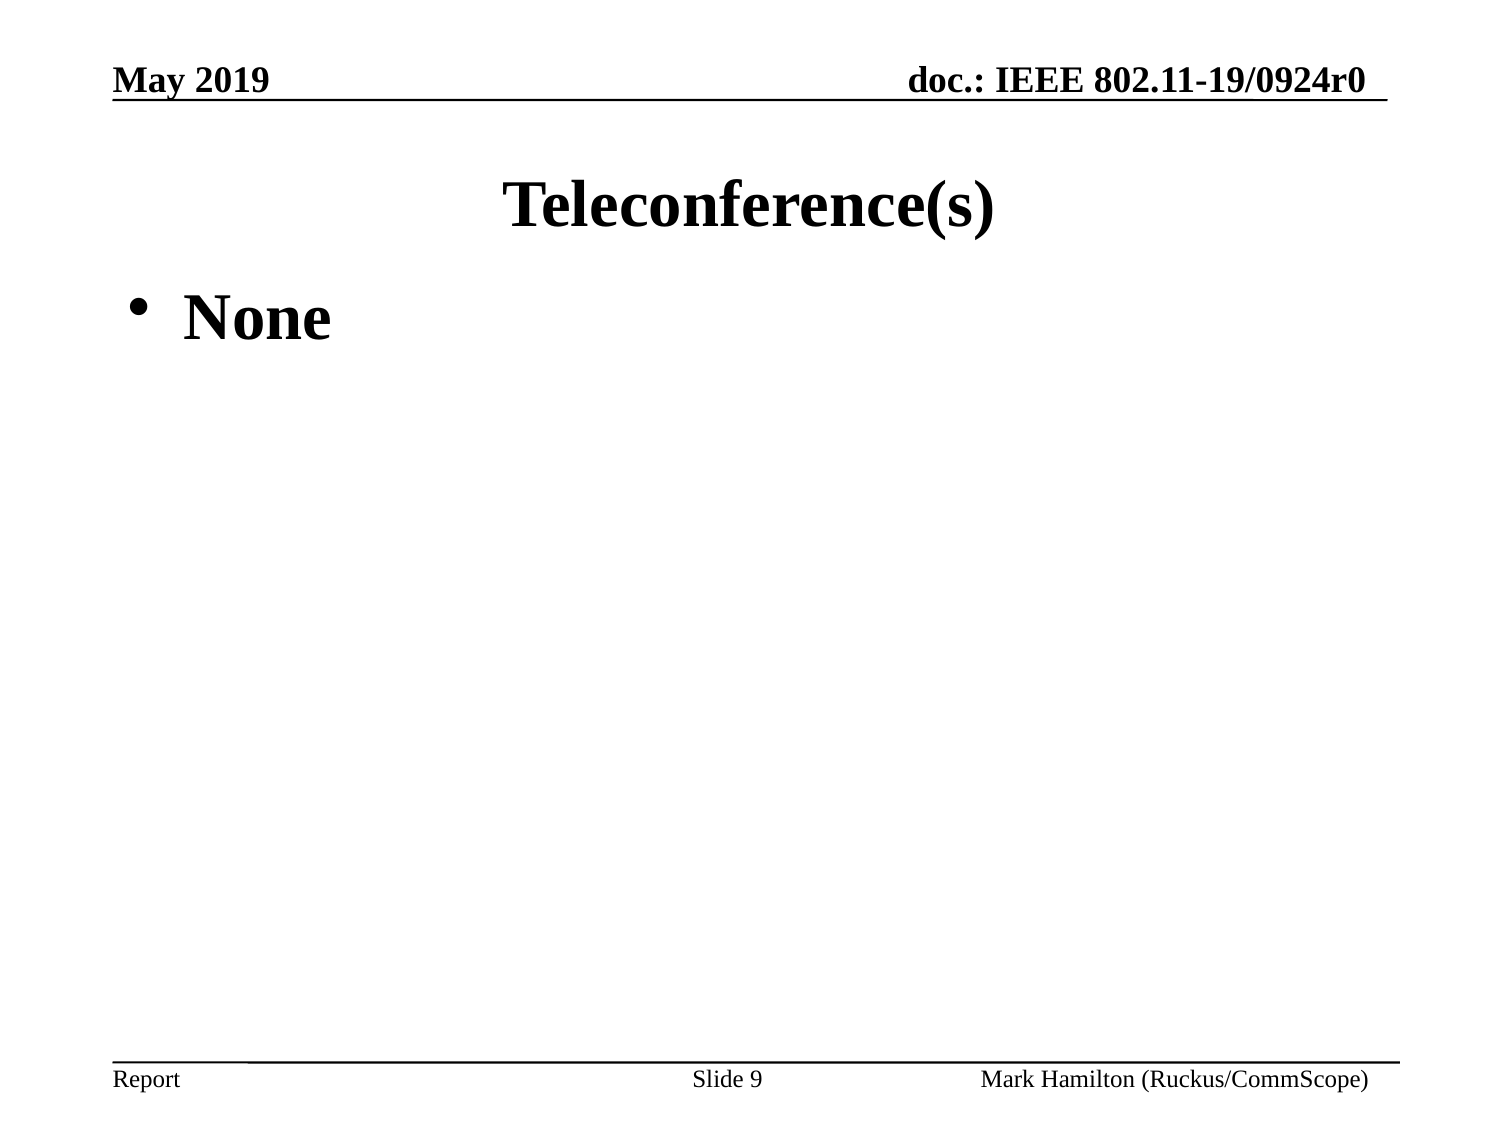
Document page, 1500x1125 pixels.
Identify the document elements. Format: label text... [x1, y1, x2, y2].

title Teleconference(s) [112, 112, 1388, 274]
list None [112, 274, 1388, 1001]
